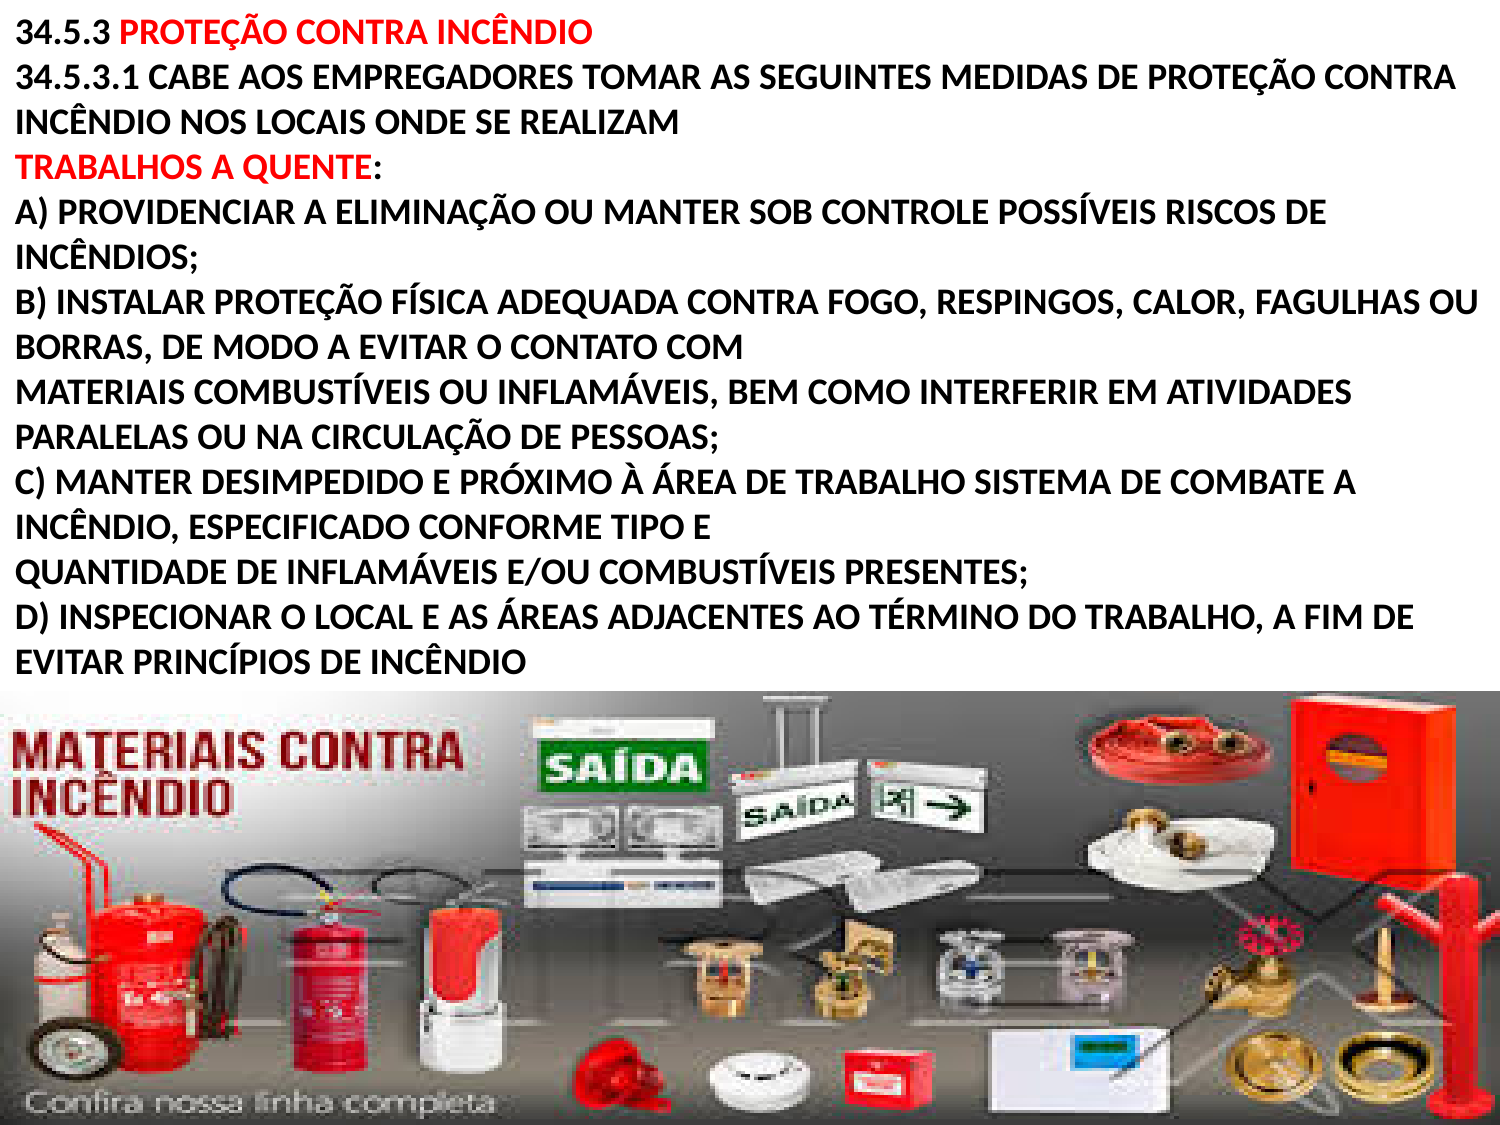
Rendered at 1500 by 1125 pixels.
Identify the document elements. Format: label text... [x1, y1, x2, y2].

text_box 34.5.3 PROTEÇÃO CONTRA INCÊNDIO 34.5.3.1 CABE AOS EMPREGADORES TOMAR AS SEGUINTES MEDIDAS DE PROTEÇÃO CONTRA INCÊNDIO NOS LOCAIS ONDE SE REALIZAM TRABALHOS A QUENTE: A) PROVIDENCIAR A ELIMINAÇÃO OU MANTER SOB CONTROLE POSSÍVEIS RISCOS DE INCÊNDIOS; B) INSTALAR PROTEÇÃO FÍSICA ADEQUADA CONTRA FOGO, RESPINGOS, CALOR, FAGULHAS OU BORRAS, DE MODO A EVITAR O CONTATO COM MATERIAIS COMBUSTÍVEIS OU INFLAMÁVEIS, BEM COMO INTERFERIR EM ATIVIDADES PARALELAS OU NA CIRCULAÇÃO DE PESSOAS; C) MANTER DESIMPEDIDO E PRÓXIMO À ÁREA DE TRABALHO SISTEMA DE COMBATE A INCÊNDIO, ESPECIFICADO CONFORME TIPO E QUANTIDADE DE INFLAMÁVEIS E/OU COMBUSTÍVEIS PRESENTES; D) INSPECIONAR O LOCAL E AS ÁREAS ADJACENTES AO TÉRMINO DO TRABALHO, A FIM DE EVITAR PRINCÍPIOS DE INCÊNDIO [0, 0, 1500, 690]
picture [0, 691, 1500, 1125]
